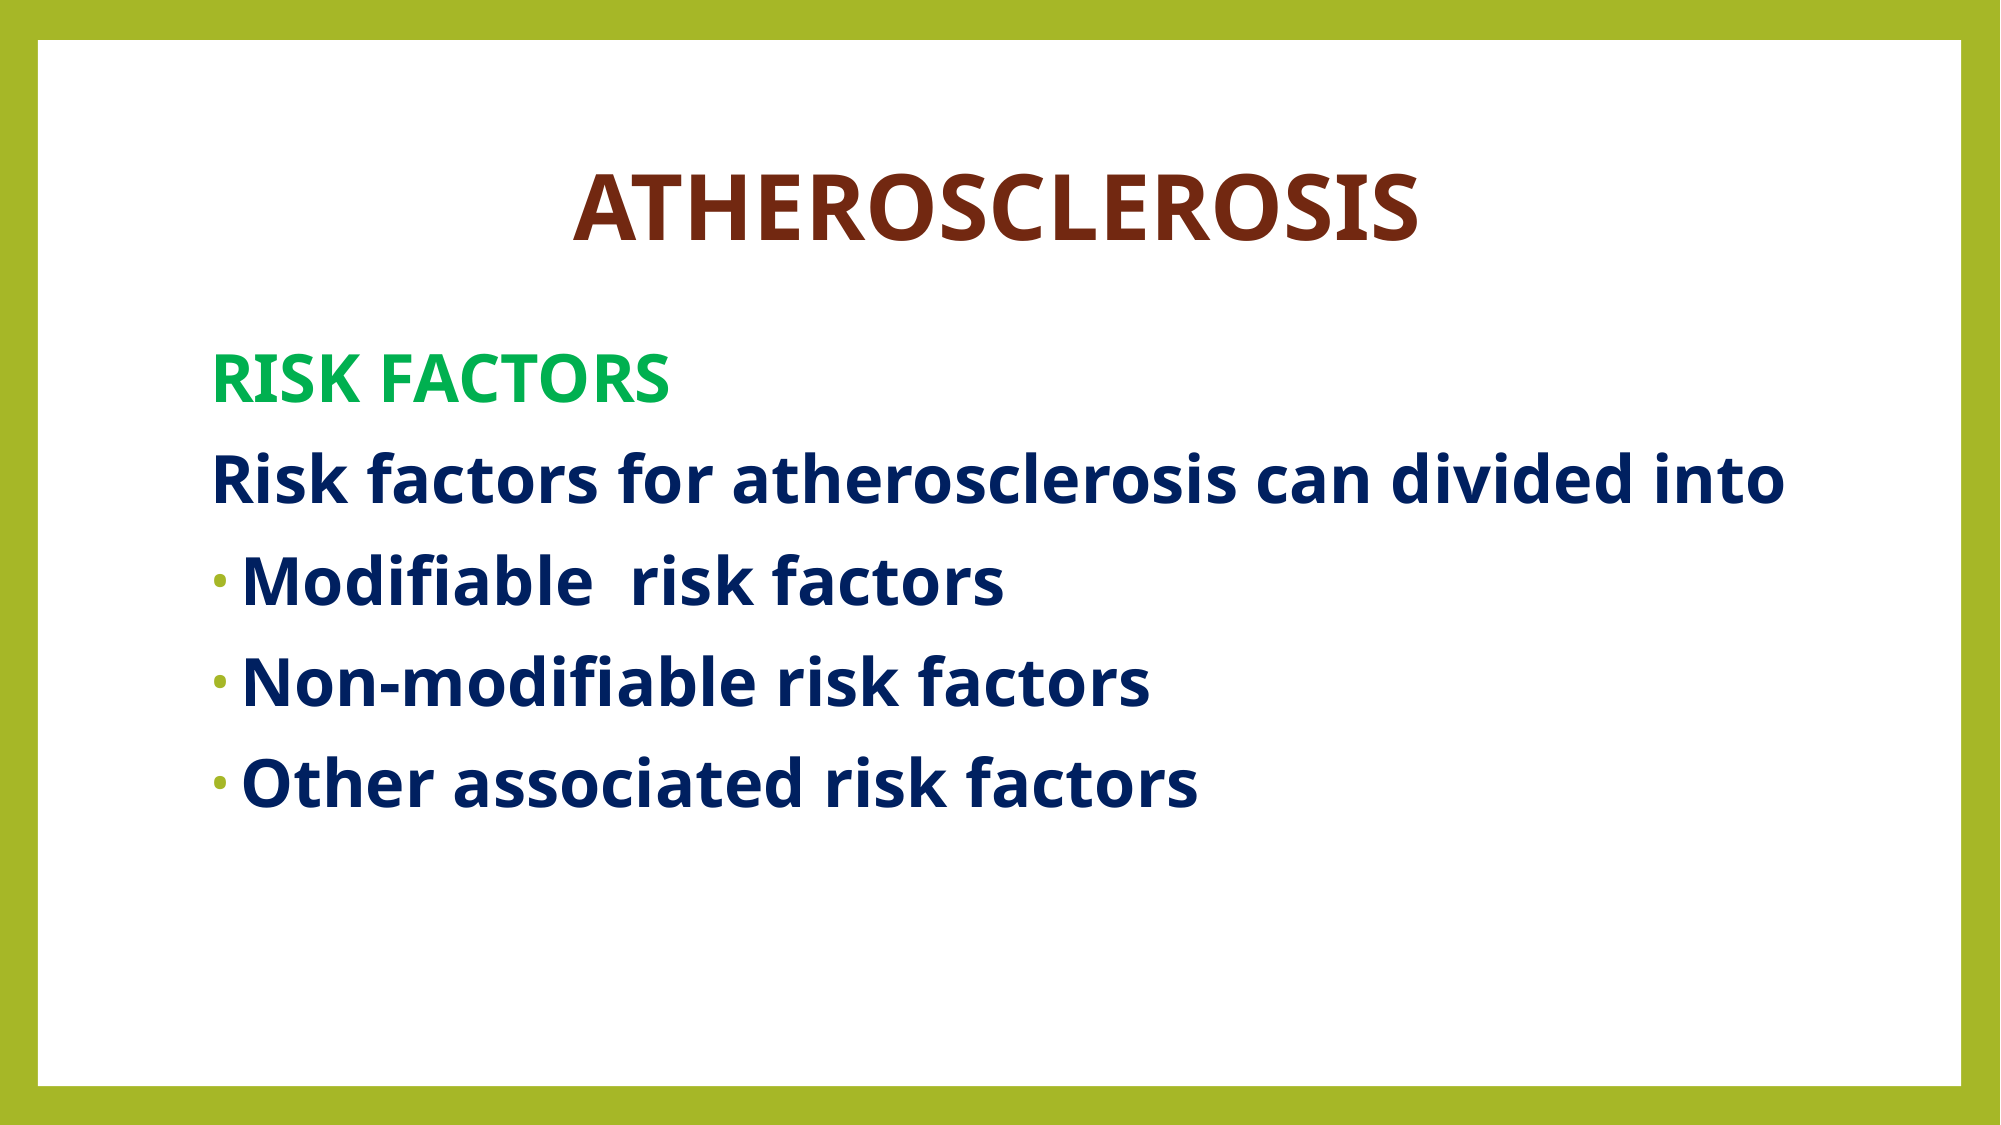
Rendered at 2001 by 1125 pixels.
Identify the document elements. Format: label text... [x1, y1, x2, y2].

title ATHEROSCLEROSIS [187, 99, 1808, 323]
list RISK FACTORS Risk factors for atherosclerosis can divided into Modifiable risk factors Non-modifiable risk factors Other associated risk factors [187, 337, 1807, 1000]
